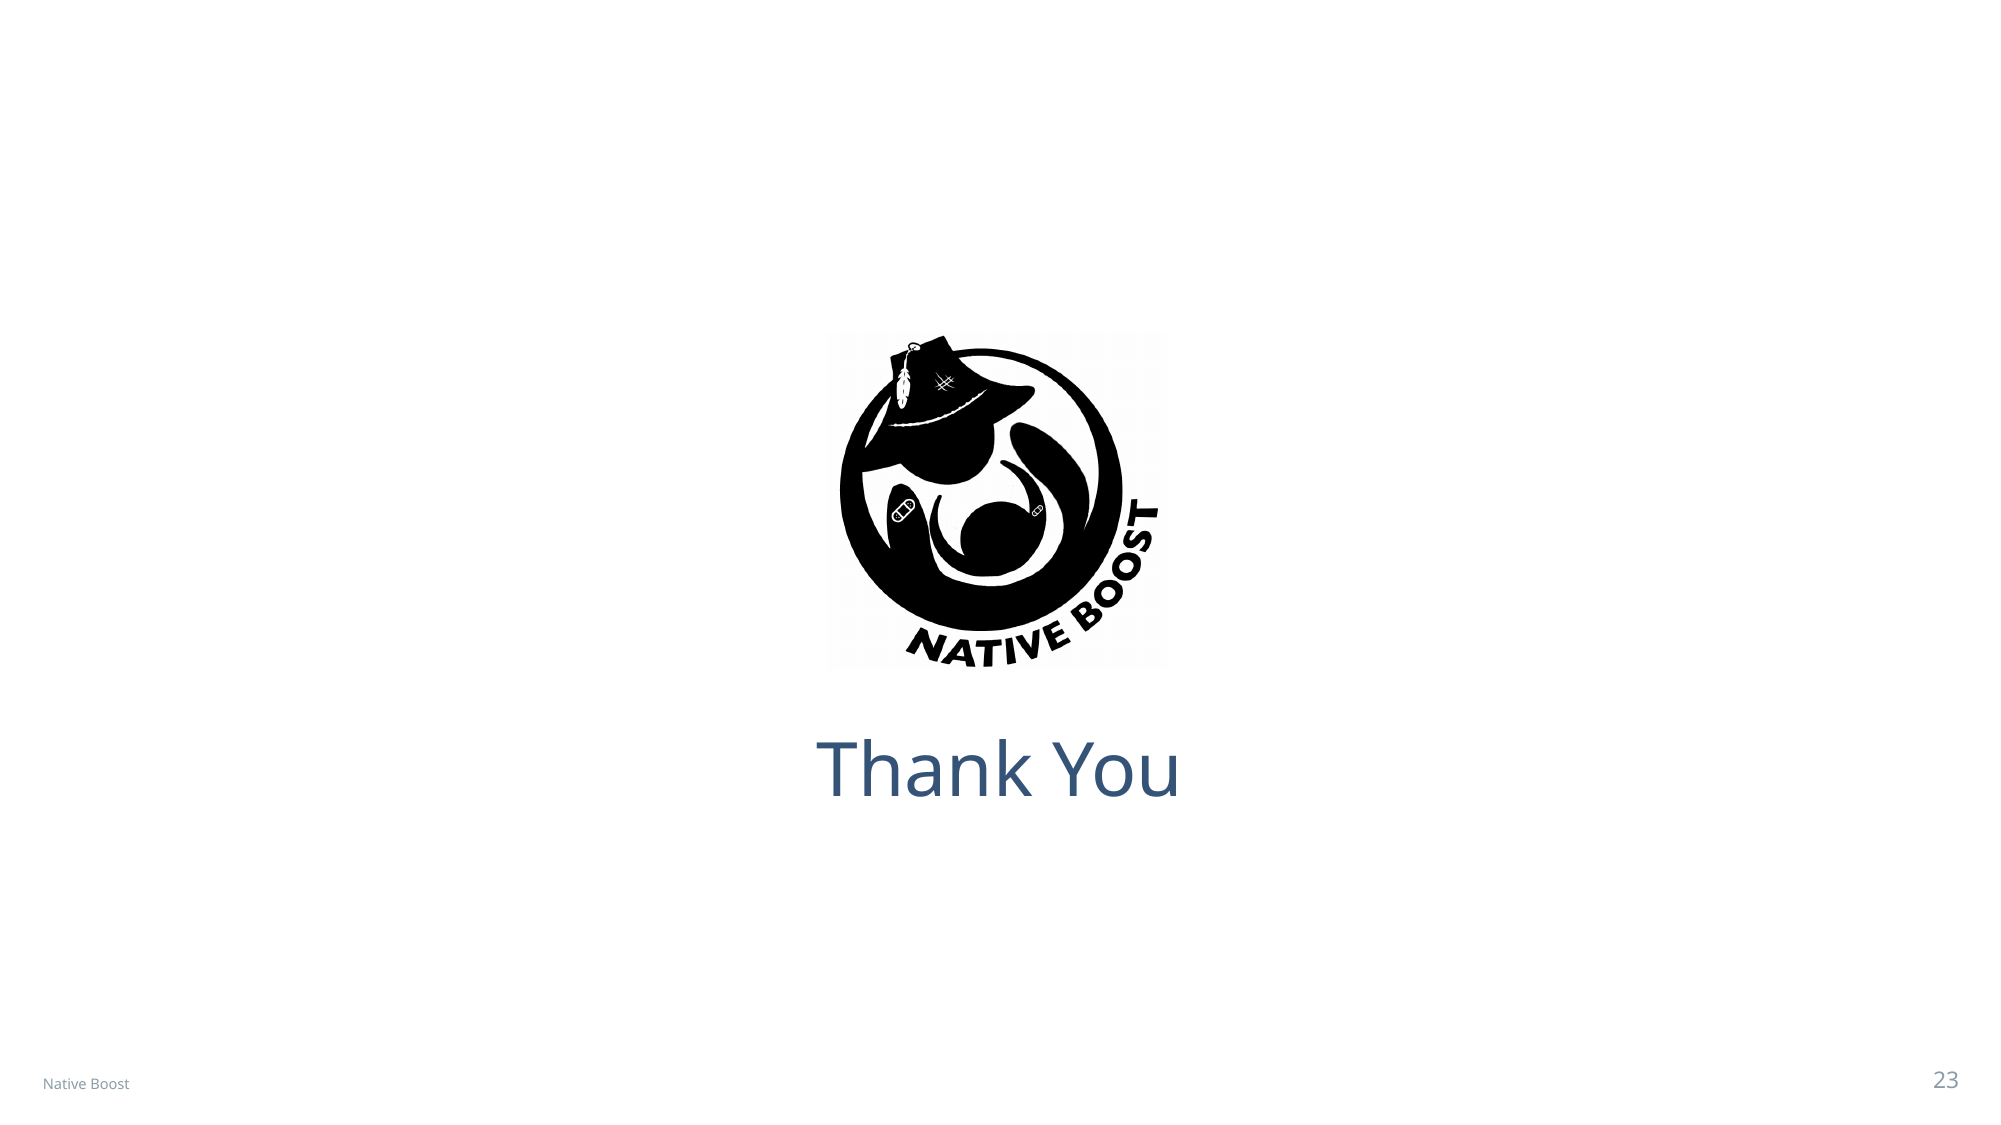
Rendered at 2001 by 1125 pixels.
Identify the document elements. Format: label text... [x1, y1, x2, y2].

slide_number 23 [1862, 1059, 1975, 1103]
picture [818, 332, 1182, 671]
footer Native Boost [27, 1042, 429, 1103]
title Thank You [587, 709, 1413, 813]
